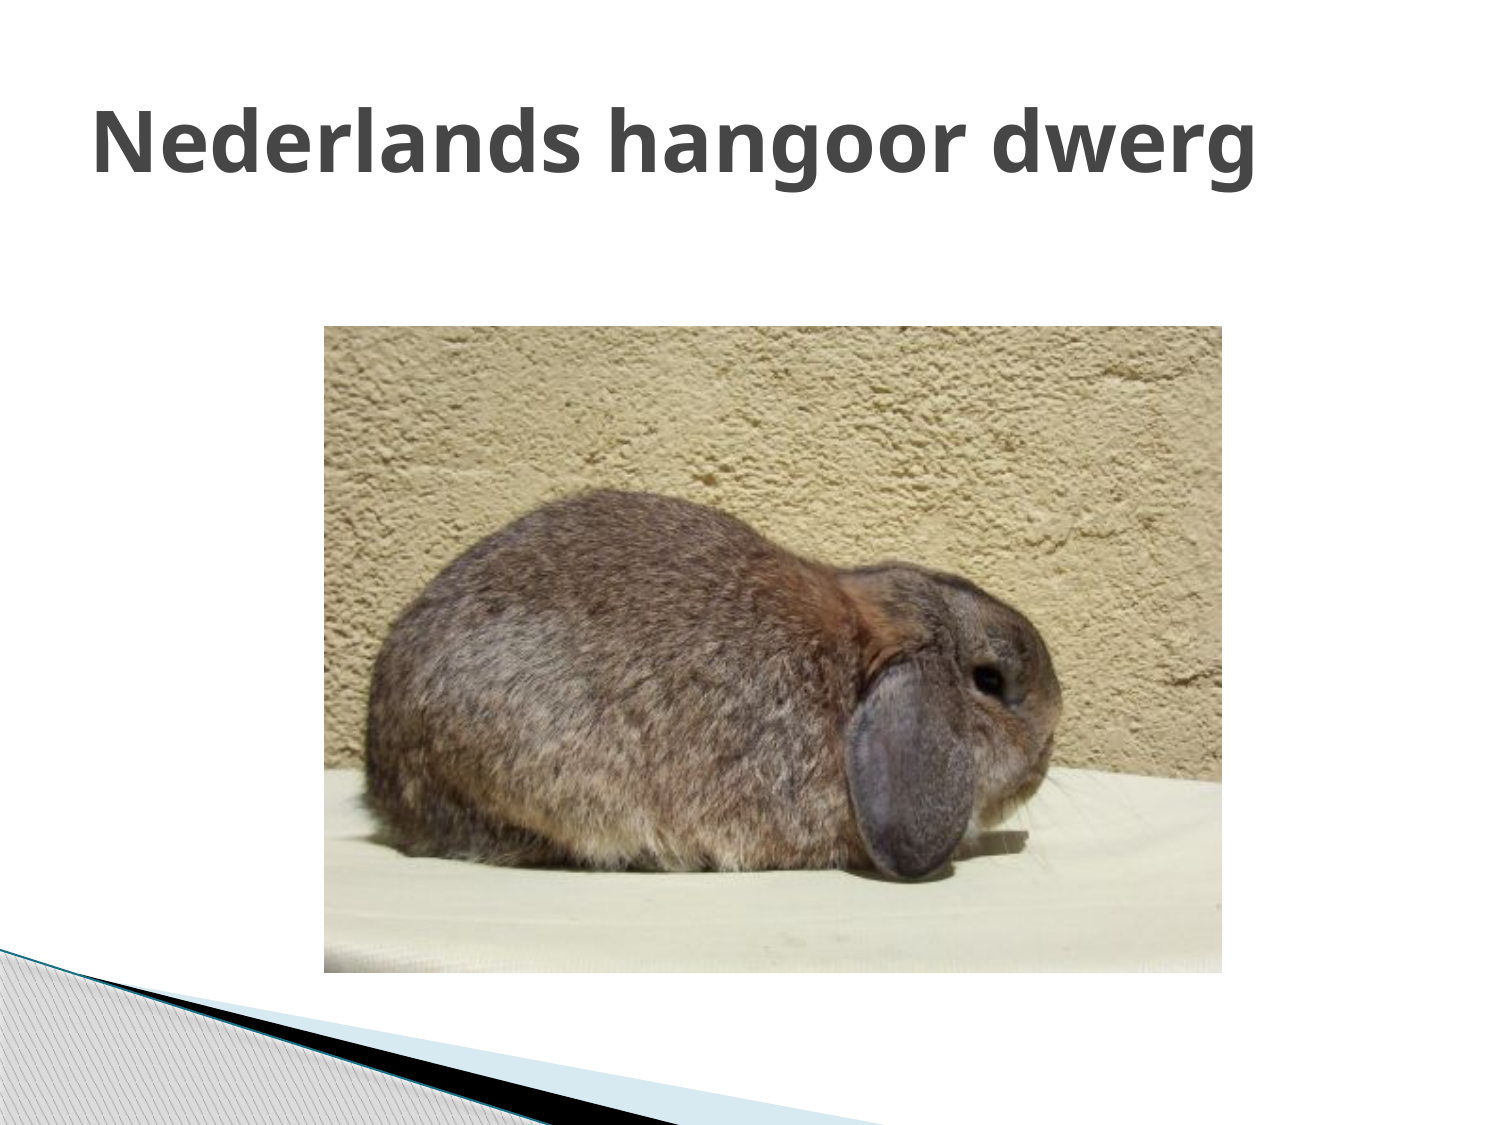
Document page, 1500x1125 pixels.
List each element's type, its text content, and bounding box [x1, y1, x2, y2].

picture [324, 325, 1222, 973]
title Nederlands hangoor dwerg [75, 45, 1425, 233]
